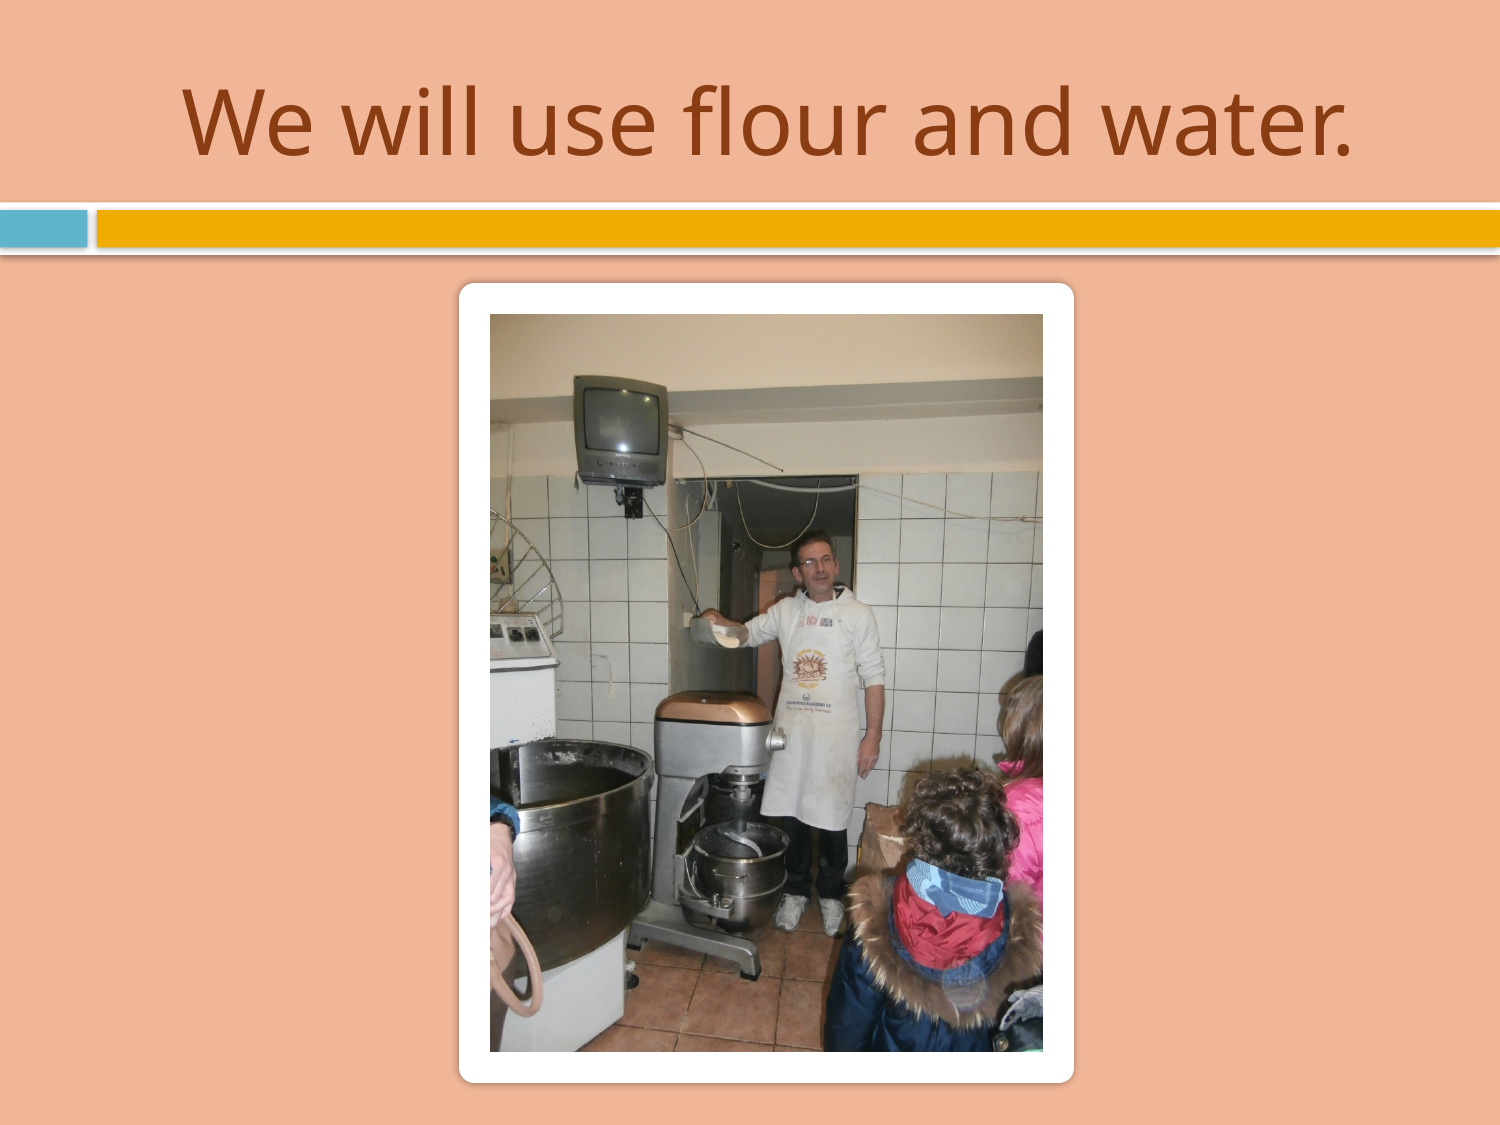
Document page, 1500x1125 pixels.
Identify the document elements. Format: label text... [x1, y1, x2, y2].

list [489, 314, 1044, 1053]
title We will use flour and water. [100, 37, 1438, 200]
